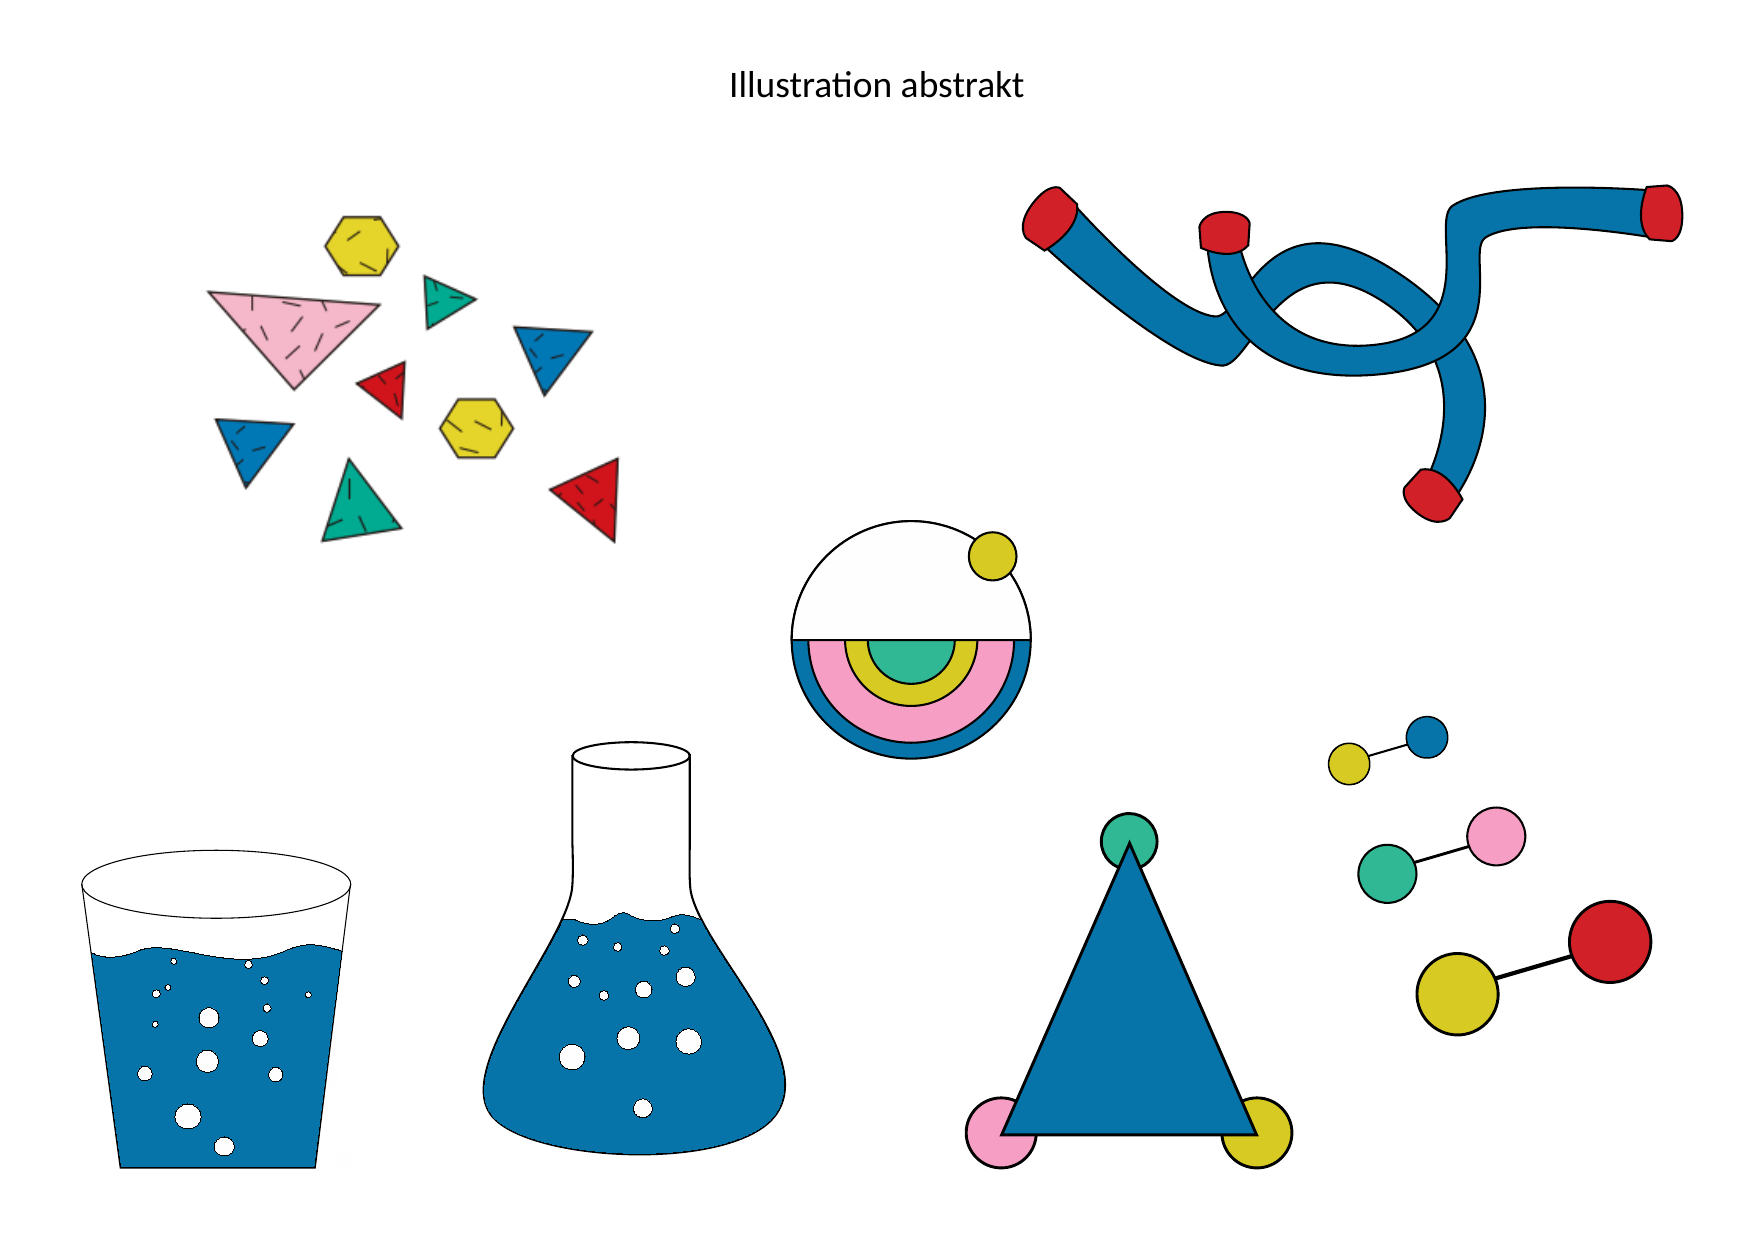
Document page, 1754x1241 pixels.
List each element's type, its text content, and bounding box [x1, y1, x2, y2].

picture [181, 202, 632, 547]
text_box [1015, 177, 1683, 529]
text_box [1415, 899, 1653, 1037]
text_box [791, 521, 1031, 759]
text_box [966, 813, 1293, 1168]
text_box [1327, 715, 1449, 786]
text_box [456, 742, 817, 1173]
title Illustration abstrakt [120, 53, 1634, 113]
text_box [81, 850, 355, 1169]
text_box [1357, 806, 1527, 905]
